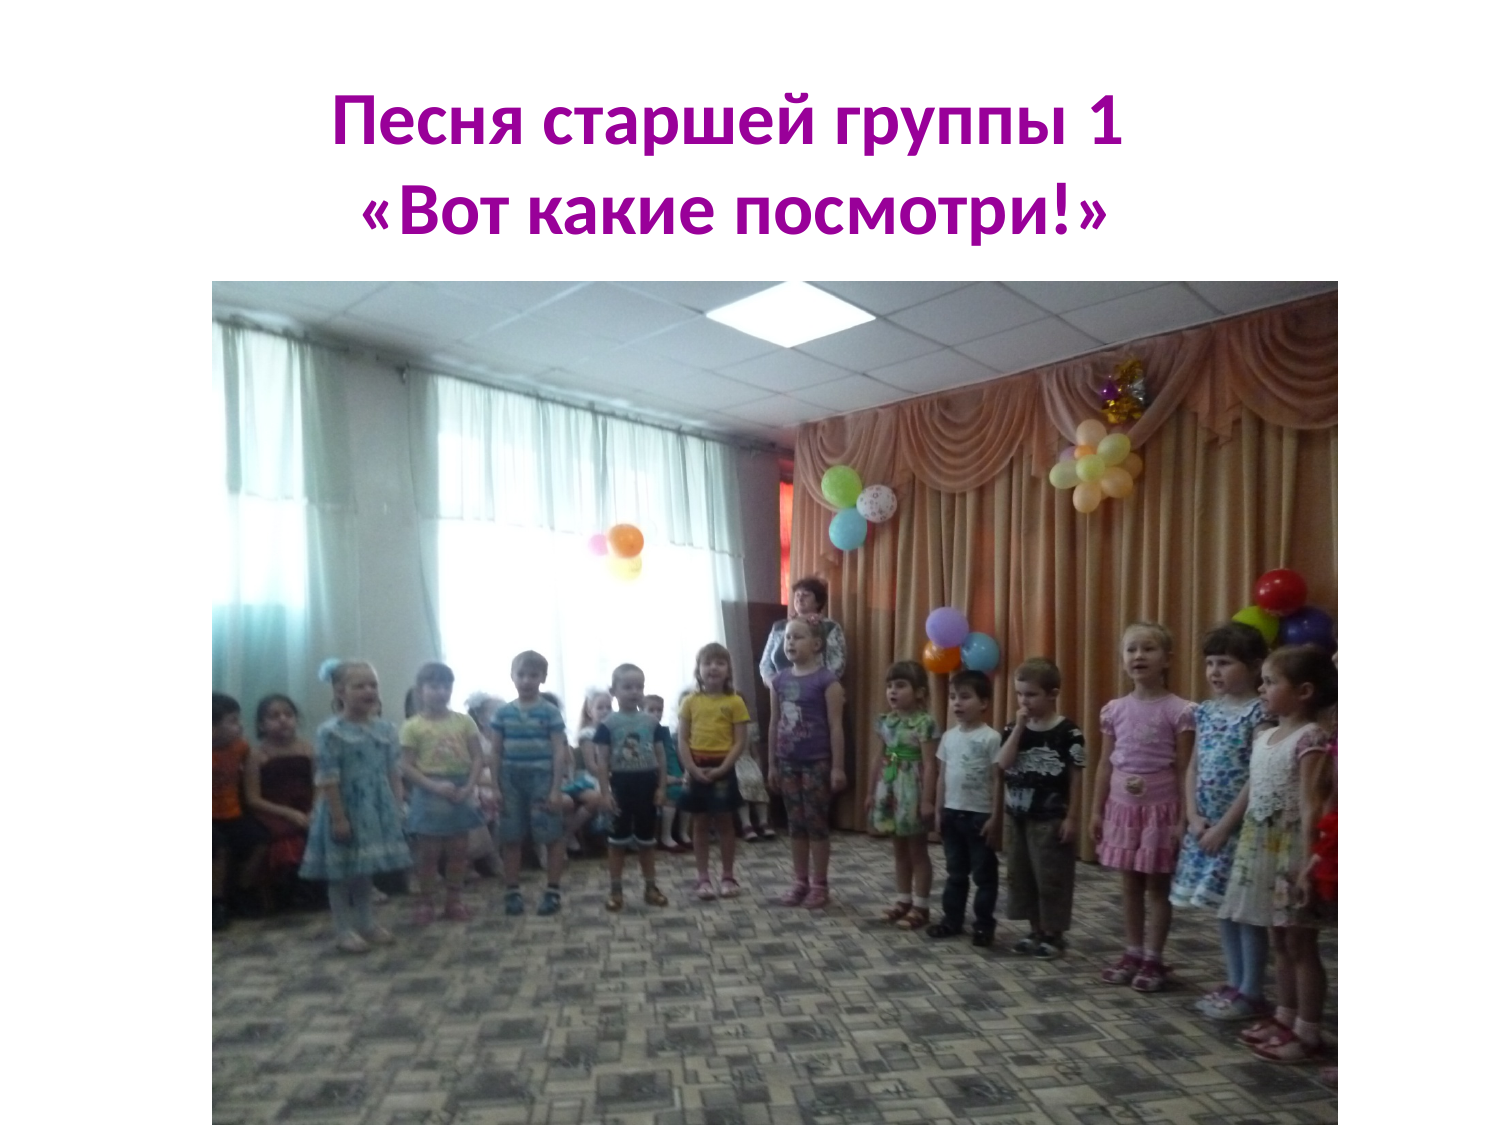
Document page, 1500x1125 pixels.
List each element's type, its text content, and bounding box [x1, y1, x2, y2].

text_box Песня старшей группы 1 «Вот какие посмотри!» [316, 62, 1140, 258]
picture [212, 280, 1338, 1125]
